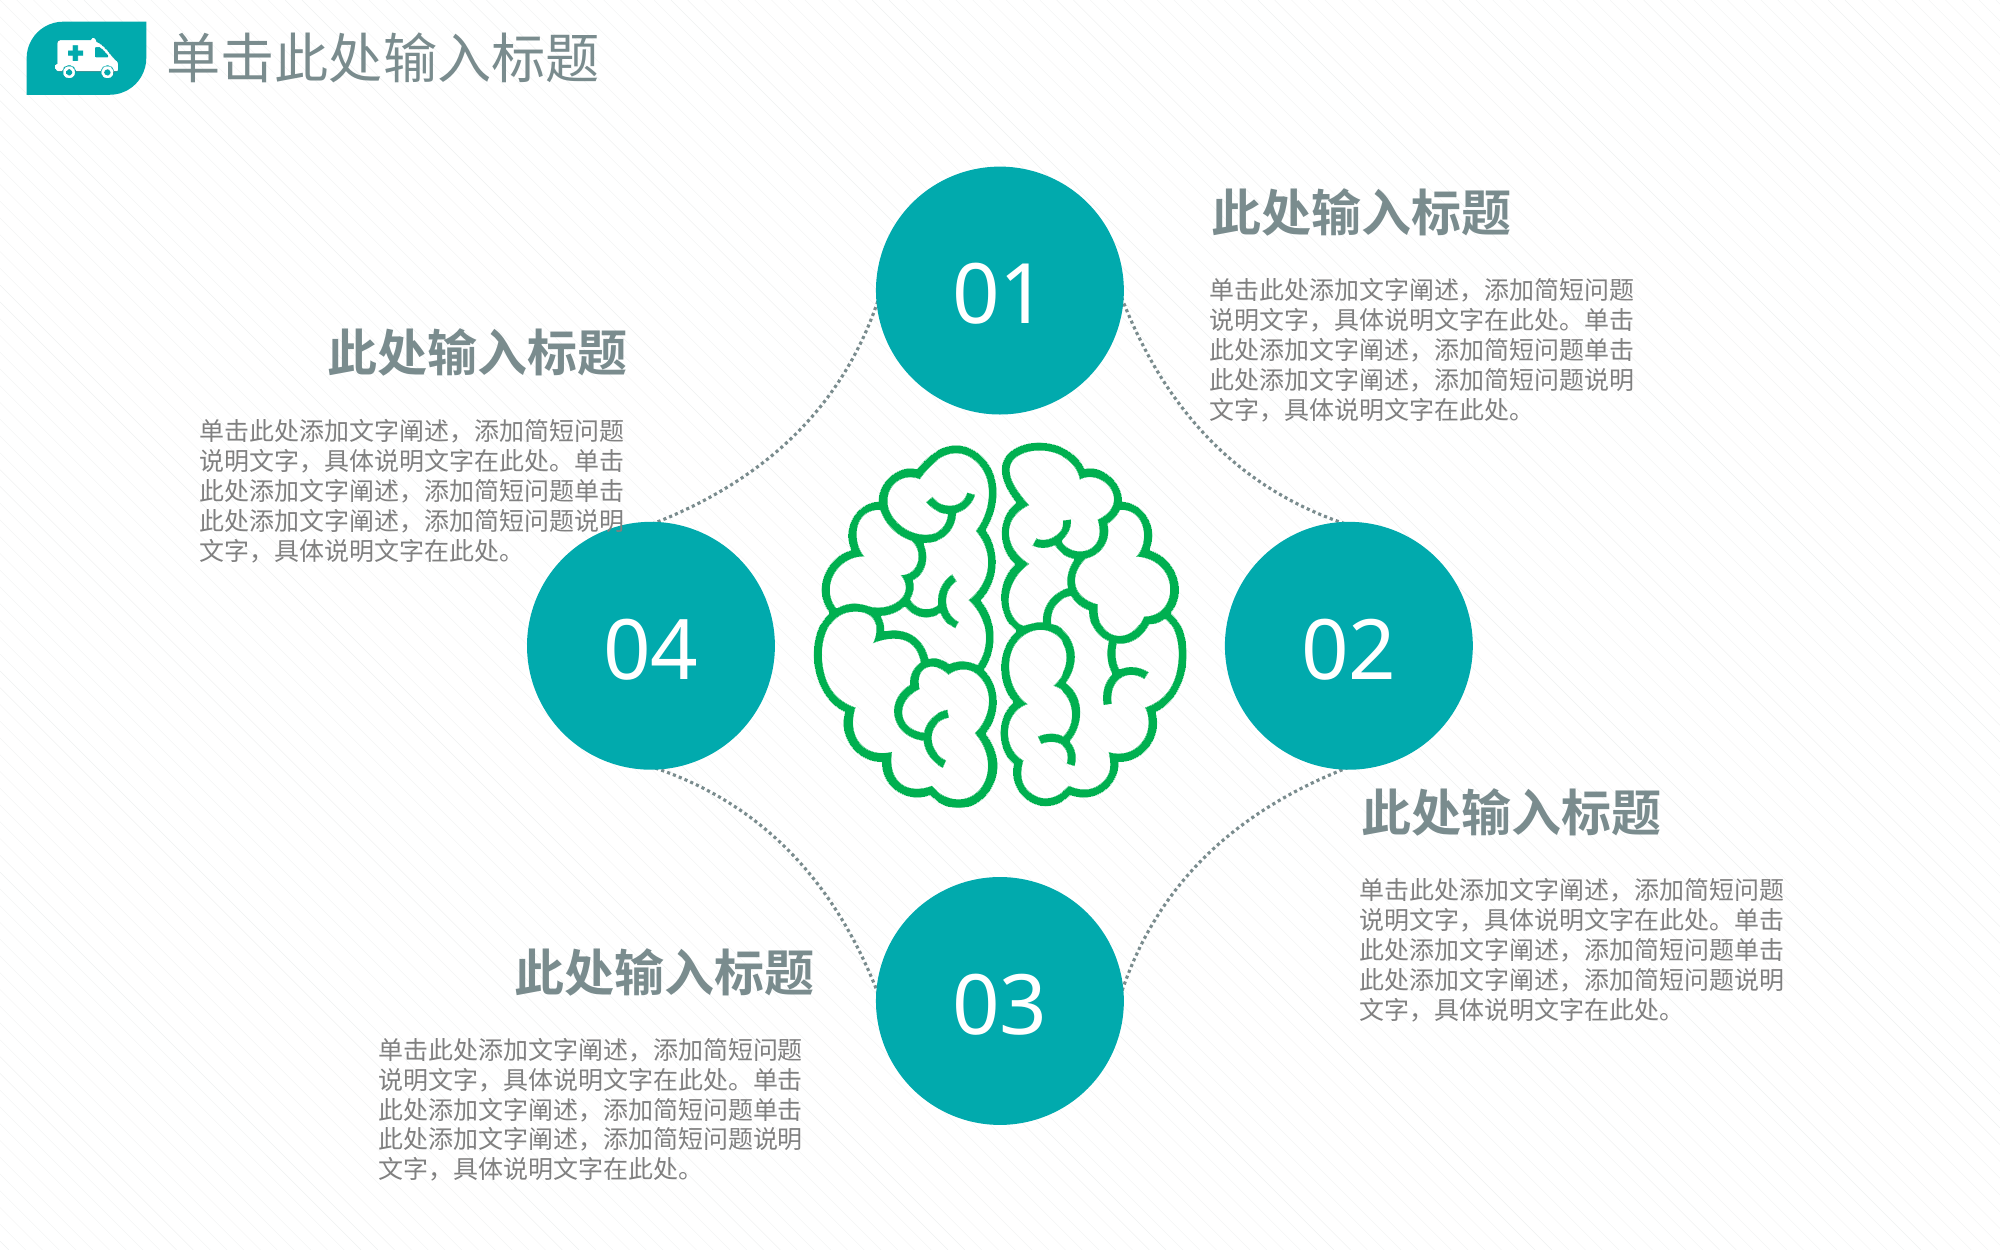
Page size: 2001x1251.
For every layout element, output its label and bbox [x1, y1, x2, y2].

text_box [875, 166, 1655, 415]
text_box [775, 301, 875, 455]
text_box [655, 770, 814, 877]
text_box [1224, 521, 1805, 1034]
picture [813, 442, 1187, 808]
text_box [1187, 415, 1344, 521]
text_box [363, 877, 1124, 1194]
text_box [184, 314, 775, 770]
text_box [1124, 838, 1224, 991]
